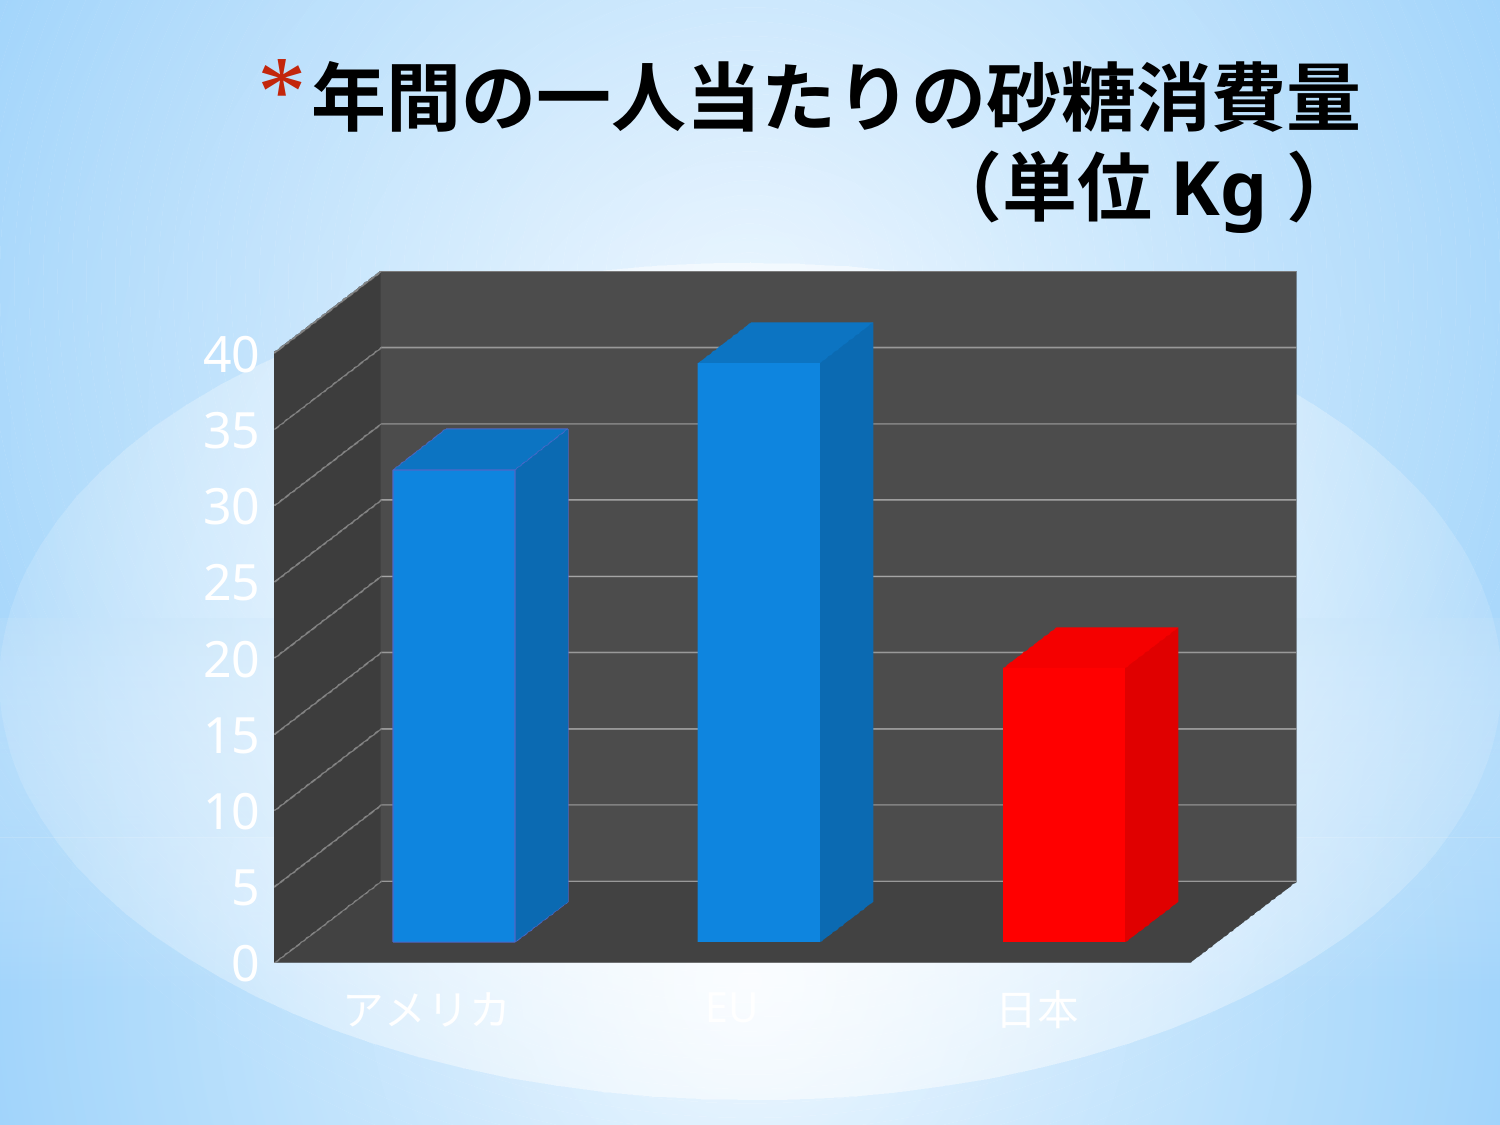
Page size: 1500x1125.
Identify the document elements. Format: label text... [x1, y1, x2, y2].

title 年間の一人当たりの砂糖消費量（単位Kg） [171, 42, 1376, 231]
chart [170, 255, 1329, 1055]
